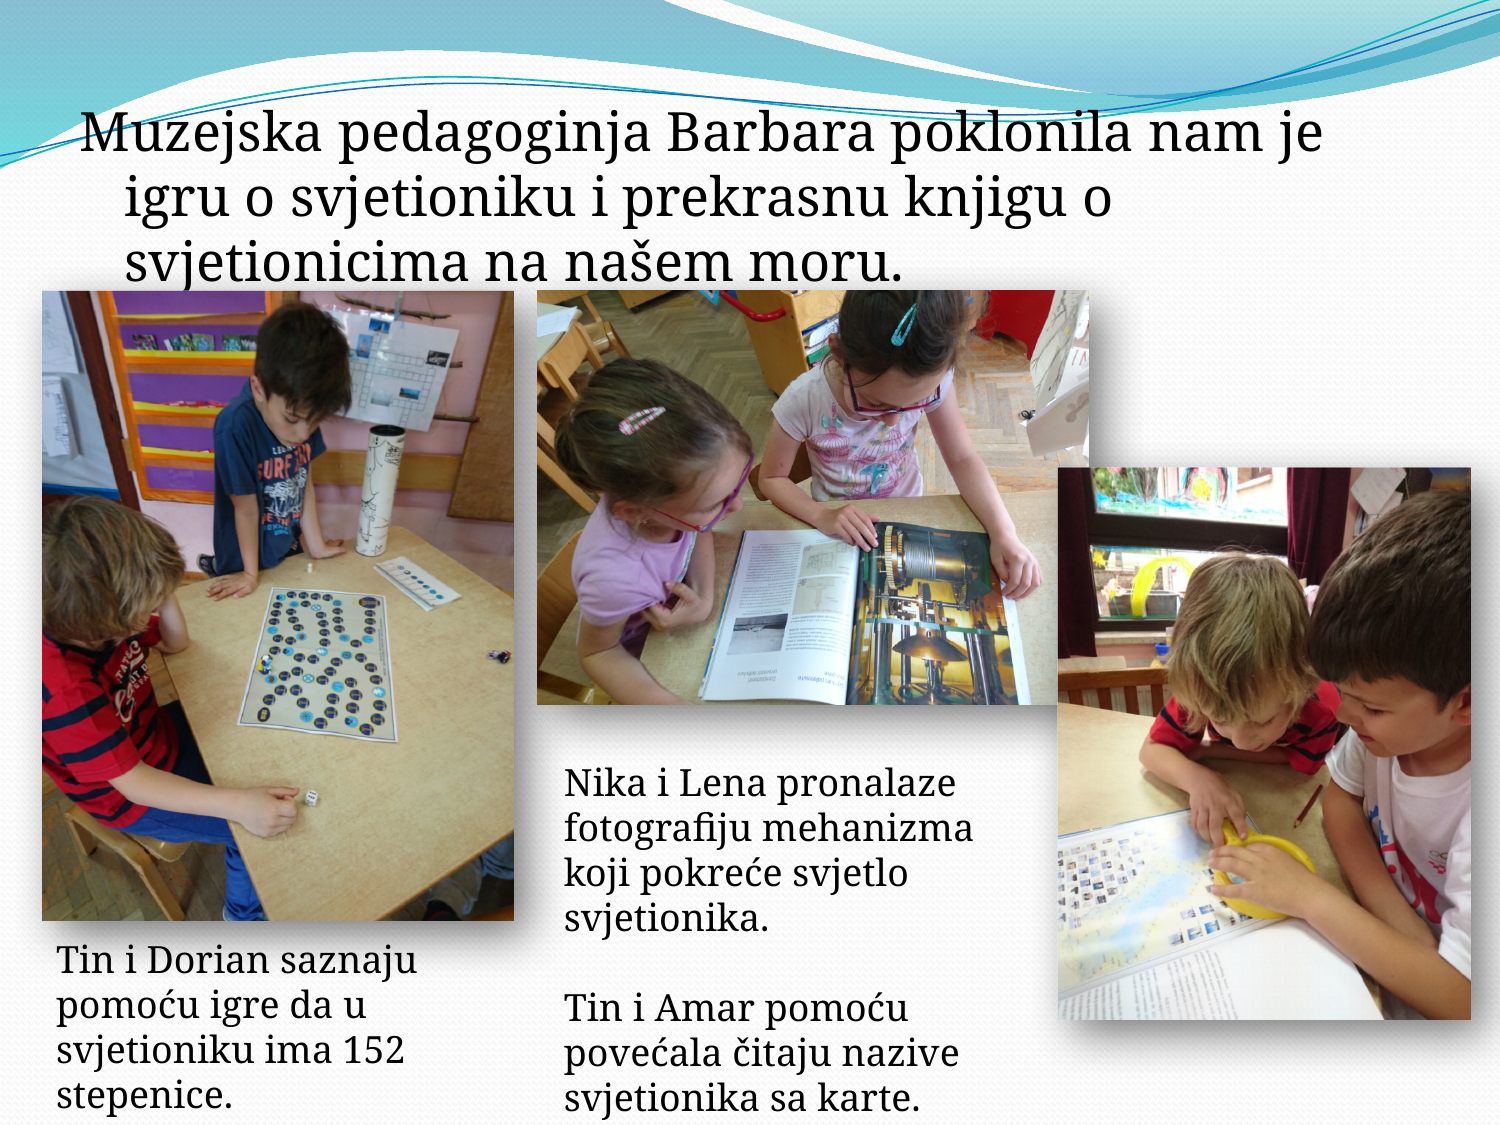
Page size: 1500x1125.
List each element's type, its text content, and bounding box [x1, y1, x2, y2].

text_box Nika i Lena pronalaze fotografiju mehanizma koji pokreće svjetlo svjetionika. Tin i Amar pomoću povećala čitaju nazive svjetionika sa karte. [549, 751, 1034, 1125]
picture [1058, 960, 1471, 1019]
text_box Tin i Dorian saznaju pomoću igre da u svjetioniku ima 152 stepenice. [41, 928, 538, 1124]
picture [42, 853, 514, 920]
picture [0, 291, 593, 843]
list Muzejska pedagoginja Barbara poklonila nam je igru o svjetioniku i prekrasnu knjigu o svjetionicima na našem moru. [64, 90, 1415, 450]
picture [537, 290, 1500, 951]
